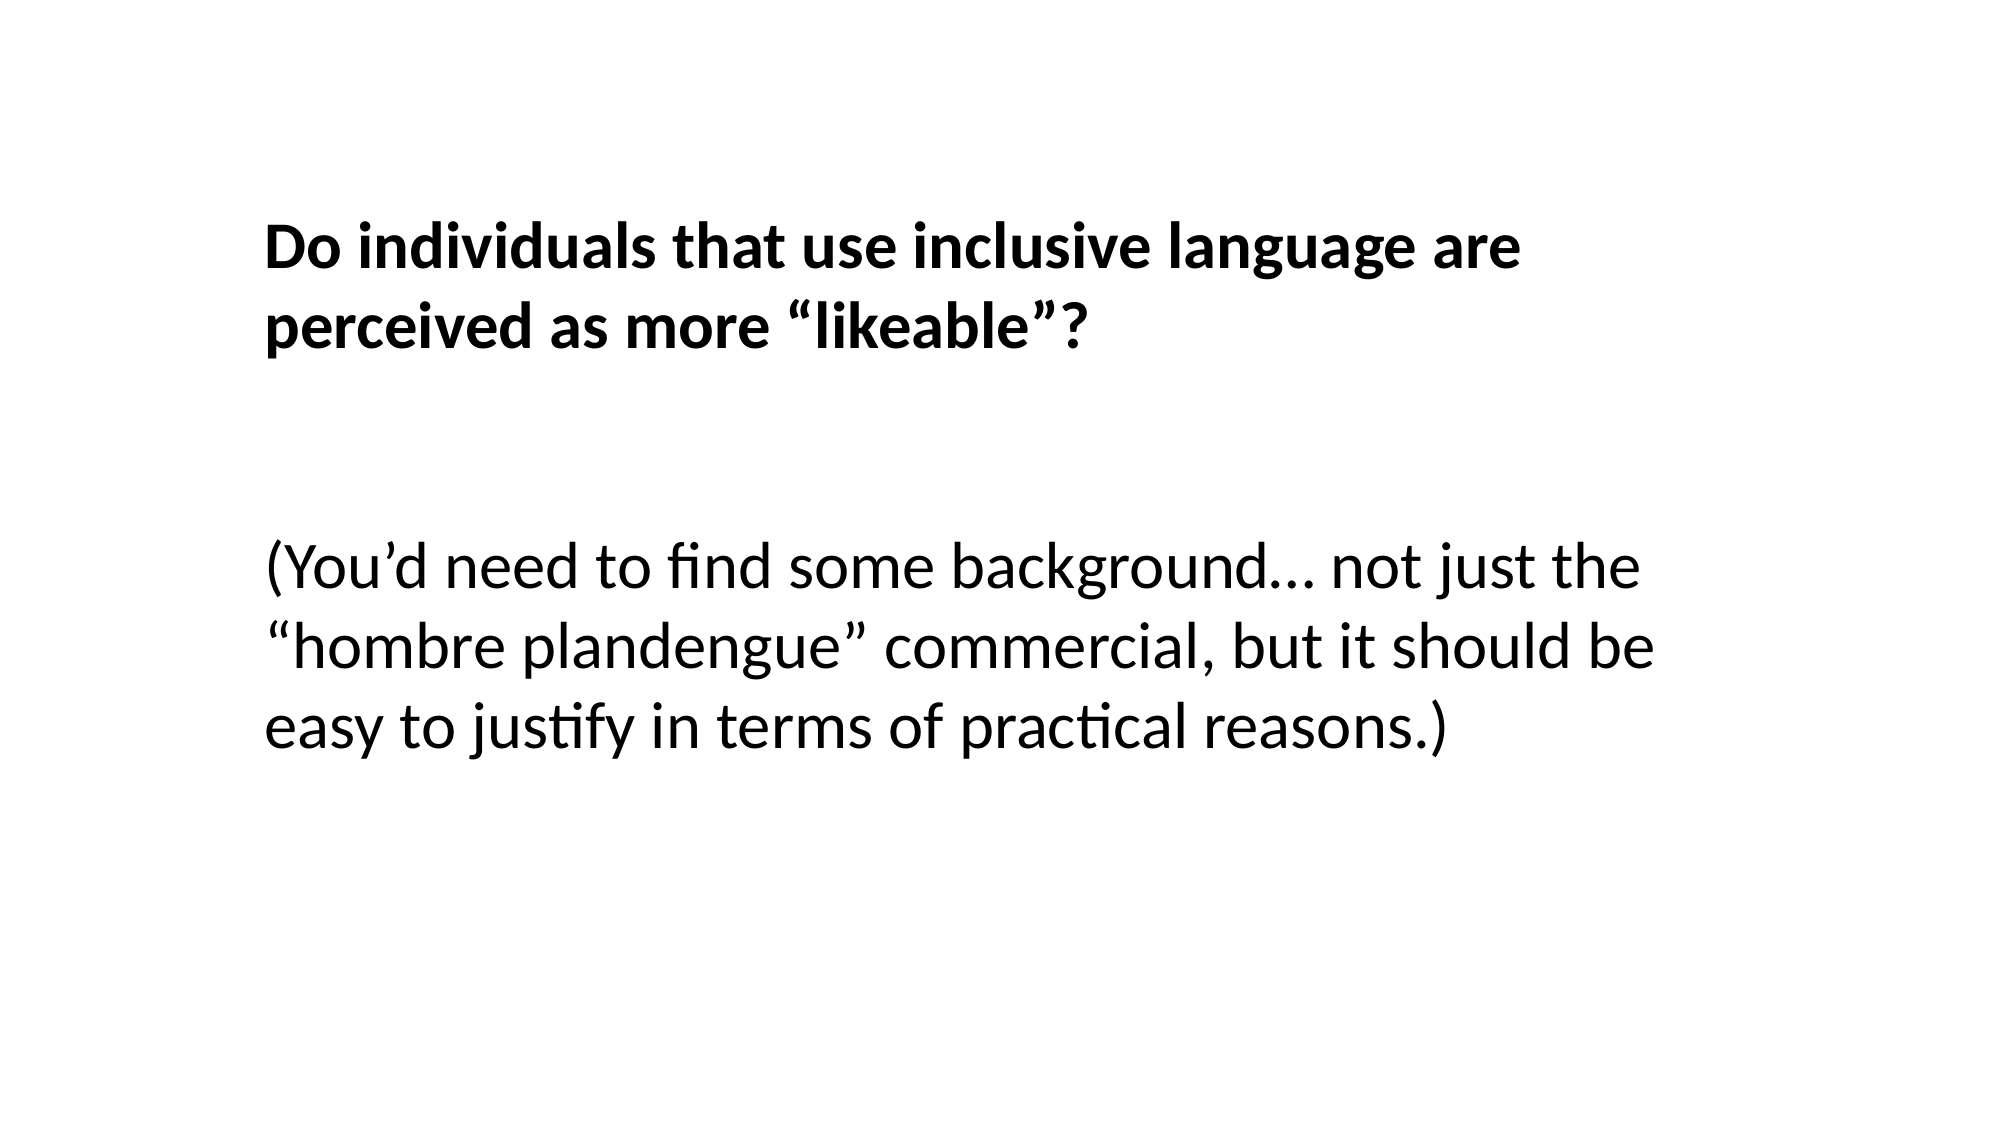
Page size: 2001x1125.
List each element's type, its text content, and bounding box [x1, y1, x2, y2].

text_box Do individuals that use inclusive language are perceived as more “likeable”? (You’d need to find some background… not just the “hombre plandengue” commercial, but it should be easy to justify in terms of practical reasons.) [249, 194, 1719, 770]
